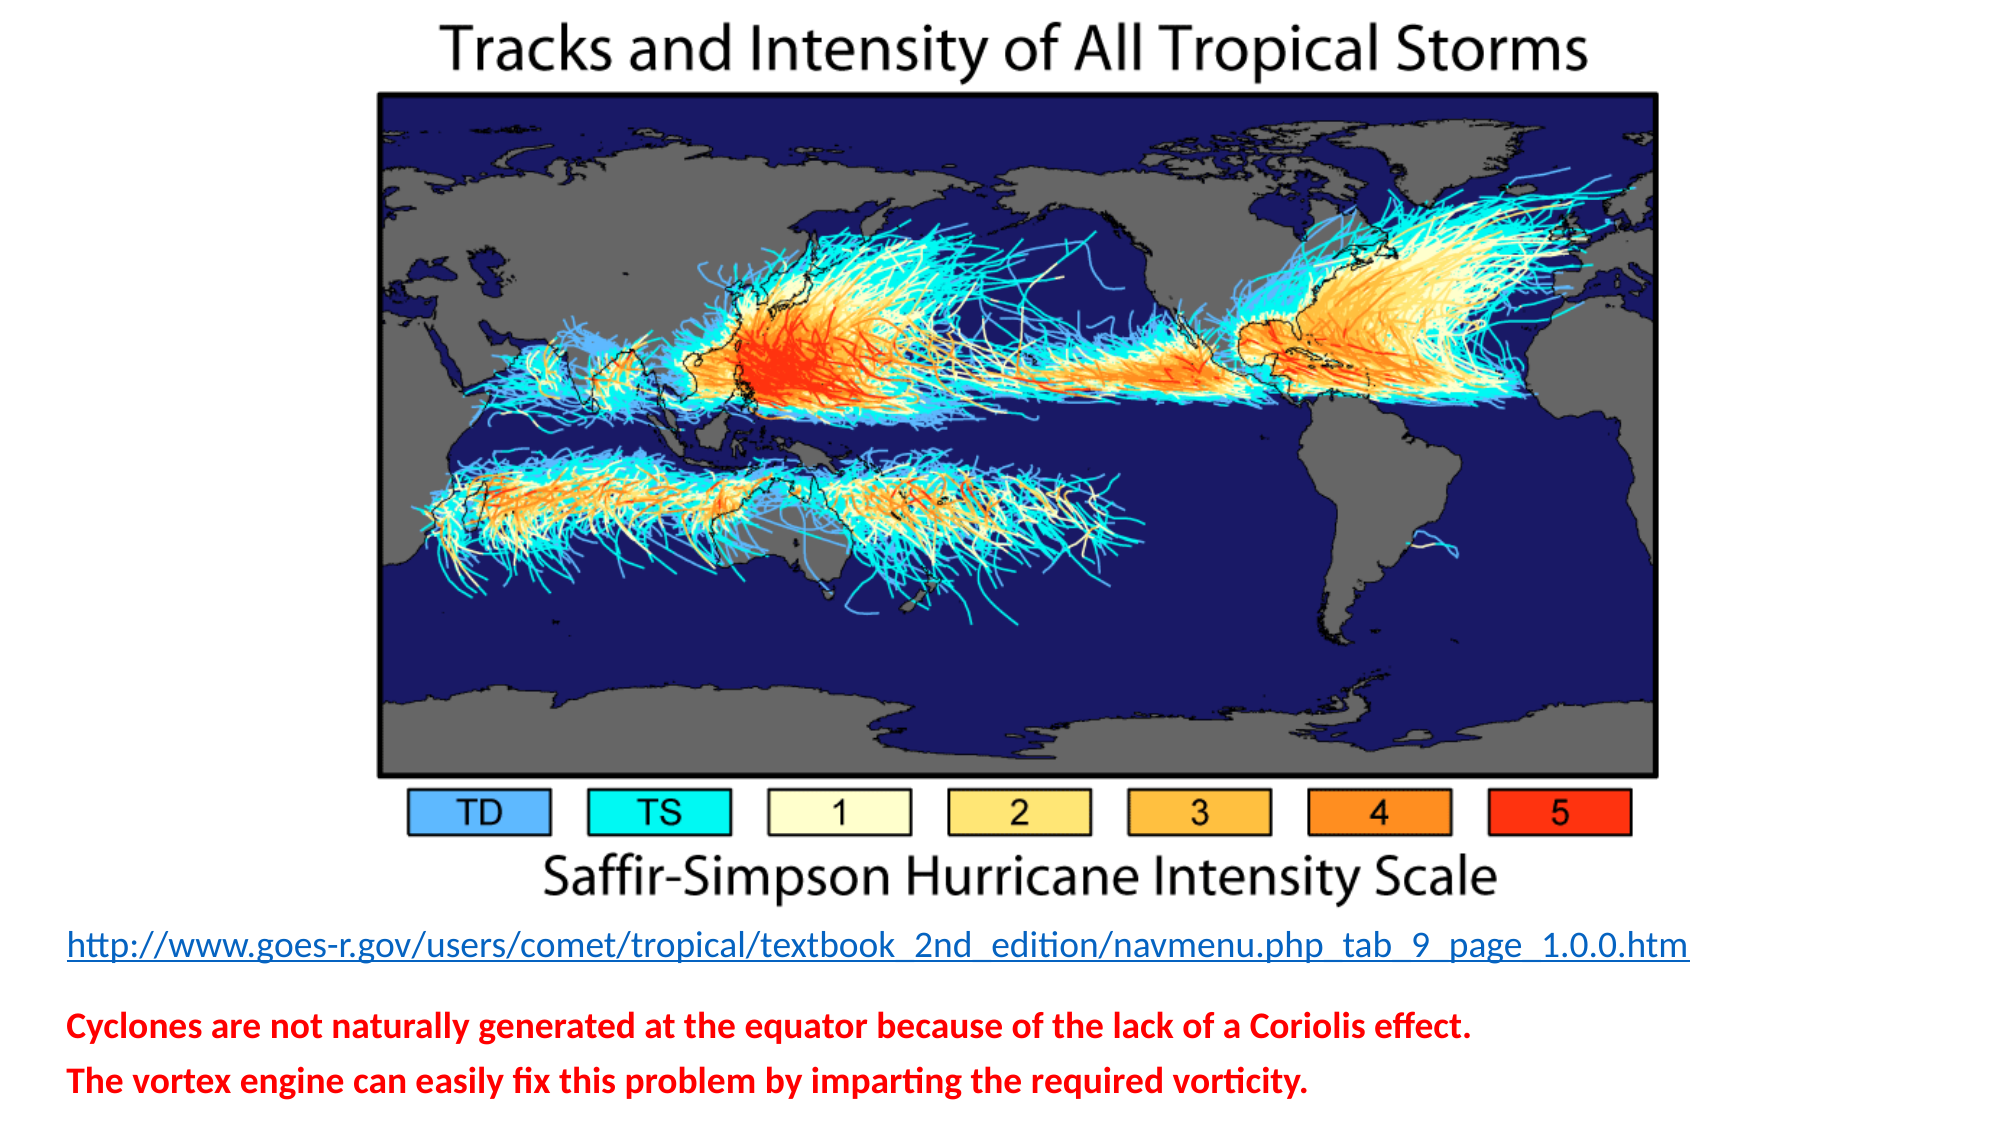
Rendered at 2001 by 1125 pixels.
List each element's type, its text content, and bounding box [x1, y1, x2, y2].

text_box http://www.goes-r.gov/users/comet/tropical/textbook_2nd_edition/navmenu.php_tab_9_page_1.0.0.htm [51, 912, 1928, 973]
text_box The vortex engine can easily fix this problem by imparting the required vorticity. [51, 1049, 1982, 1109]
picture [352, 0, 1682, 913]
text_box Cyclones are not naturally generated at the equator because of the lack of a Coriolis effect. [51, 994, 1982, 1049]
